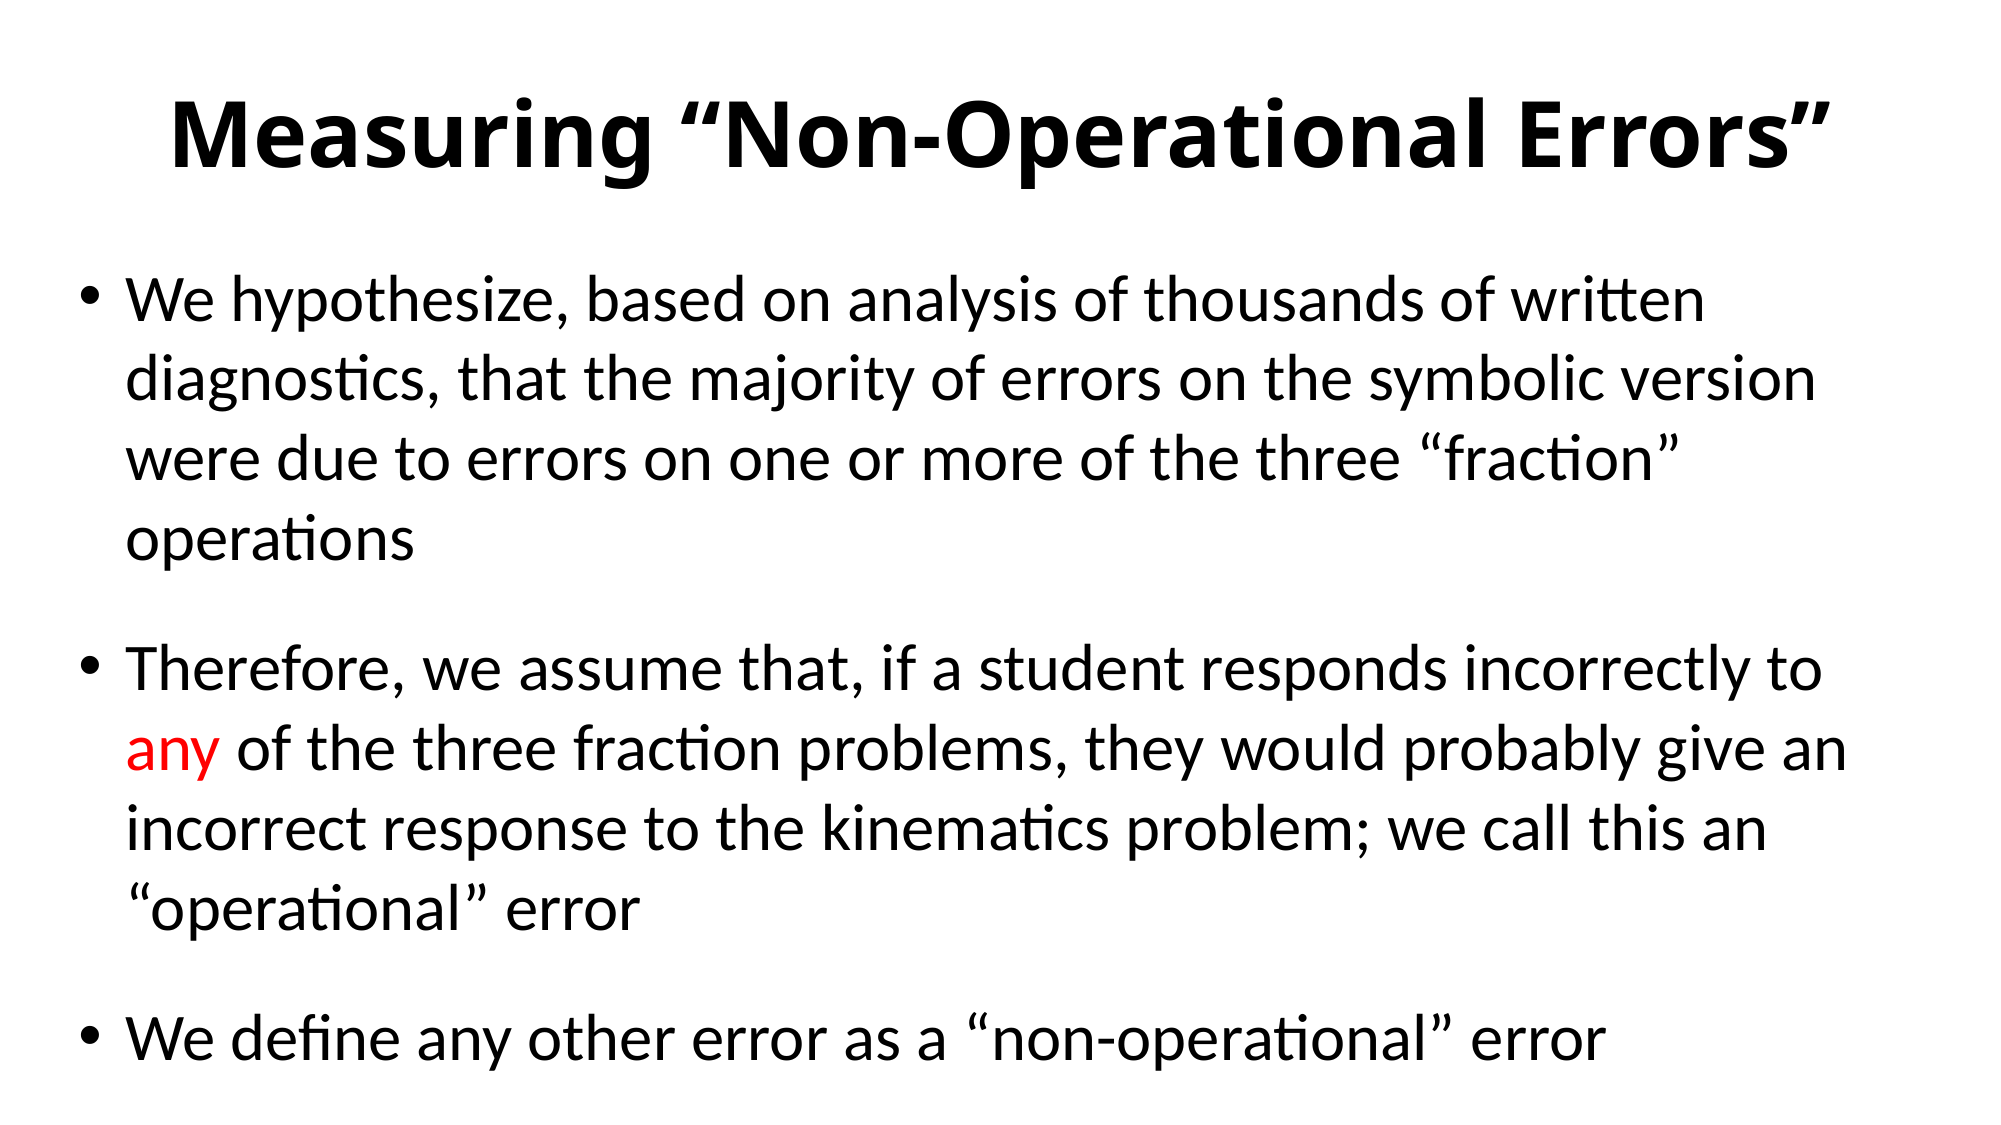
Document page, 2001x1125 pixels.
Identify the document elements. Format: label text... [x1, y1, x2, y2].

text_box We hypothesize, based on analysis of thousands of written diagnostics, that the majority of errors on the symbolic version were due to errors on one or more of the three “fraction” operations Therefore, we assume that, if a student responds incorrectly to any of the three fraction problems, they would probably give an incorrect response to the kinematics problem; we call this an “operational” error We define any other error as a “non-operational” error [63, 246, 1902, 1125]
title Measuring “Non-Operational Errors” [137, 29, 1863, 246]
